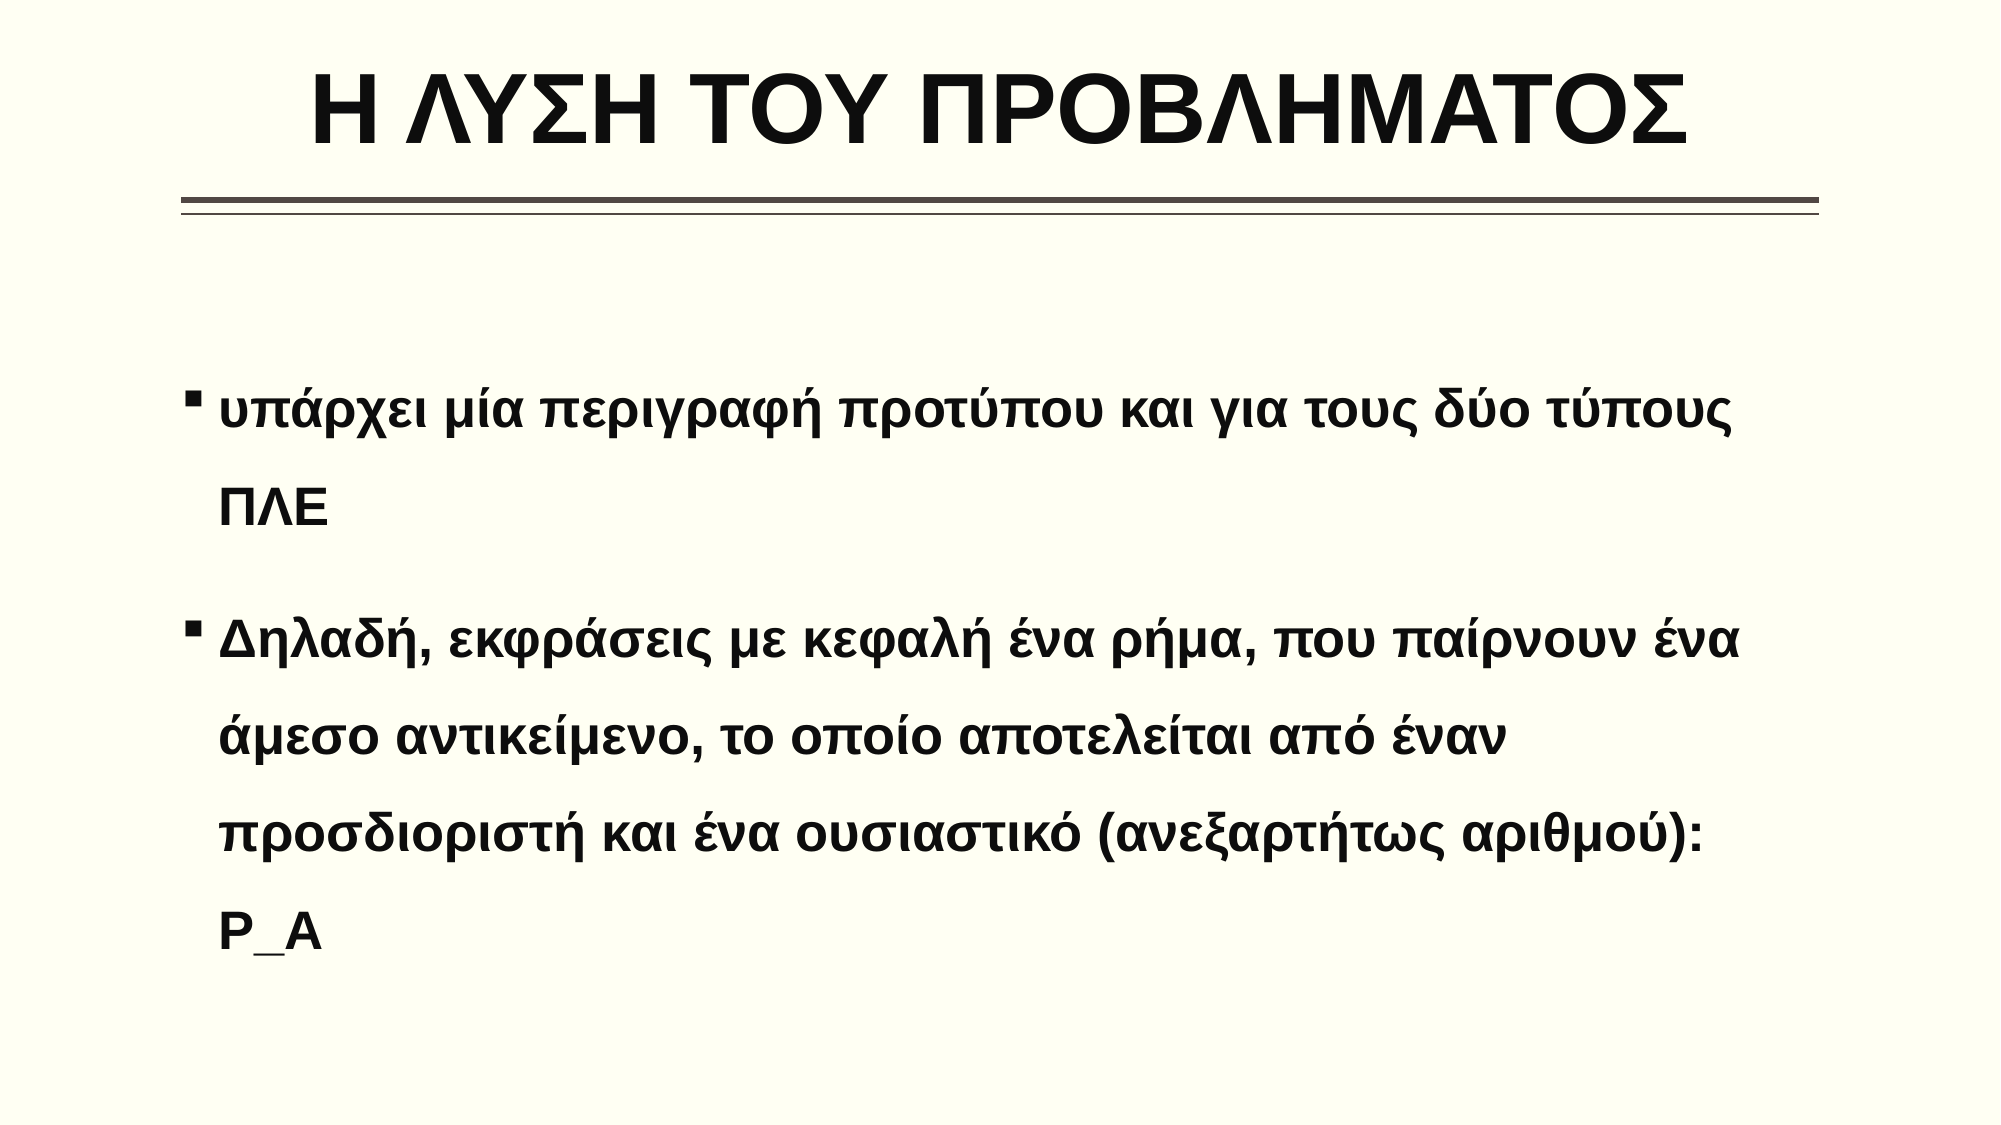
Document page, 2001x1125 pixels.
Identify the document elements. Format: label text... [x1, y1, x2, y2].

list υπάρχει μία περιγραφή προτύπου και για τους δύο τύπους ΠΛΕ Δηλαδή, εκφράσεις με κεφαλή ένα ρήμα, που παίρνουν ένα άμεσο αντικείμενο, το οποίο αποτελείται από έναν προσδιοριστή και ένα ουσιαστικό (ανεξαρτήτως αριθμού): Ρ_Α [181, 333, 1819, 972]
title Η ΛΥΣΗ ΤΟΥ ΠΡΟΒΛΗΜΑΤΟΣ [181, 12, 1819, 173]
